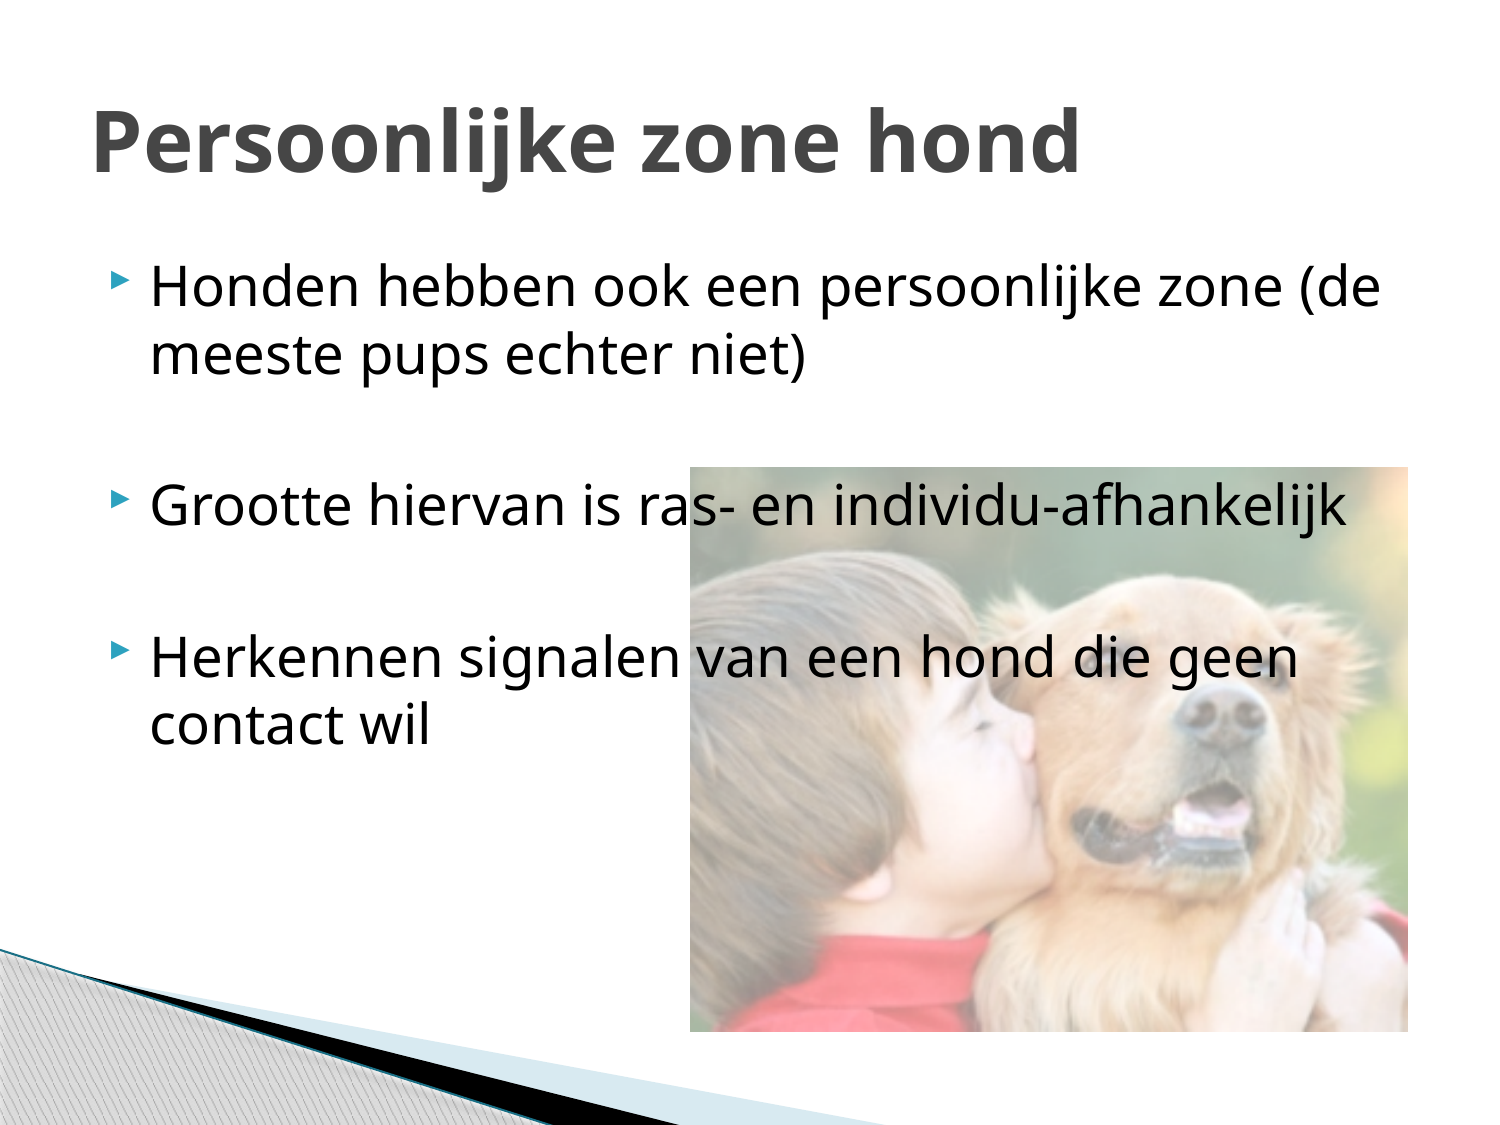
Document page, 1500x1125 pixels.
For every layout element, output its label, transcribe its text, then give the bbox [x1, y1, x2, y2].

picture [690, 467, 1408, 1032]
title Persoonlijke zone hond [75, 45, 1425, 233]
list Honden hebben ook een persoonlijke zone (de meeste pups echter niet) Grootte hiervan is ras- en individu-afhankelijk Herkennen signalen van een hond die geen contact wil [75, 242, 1425, 986]
